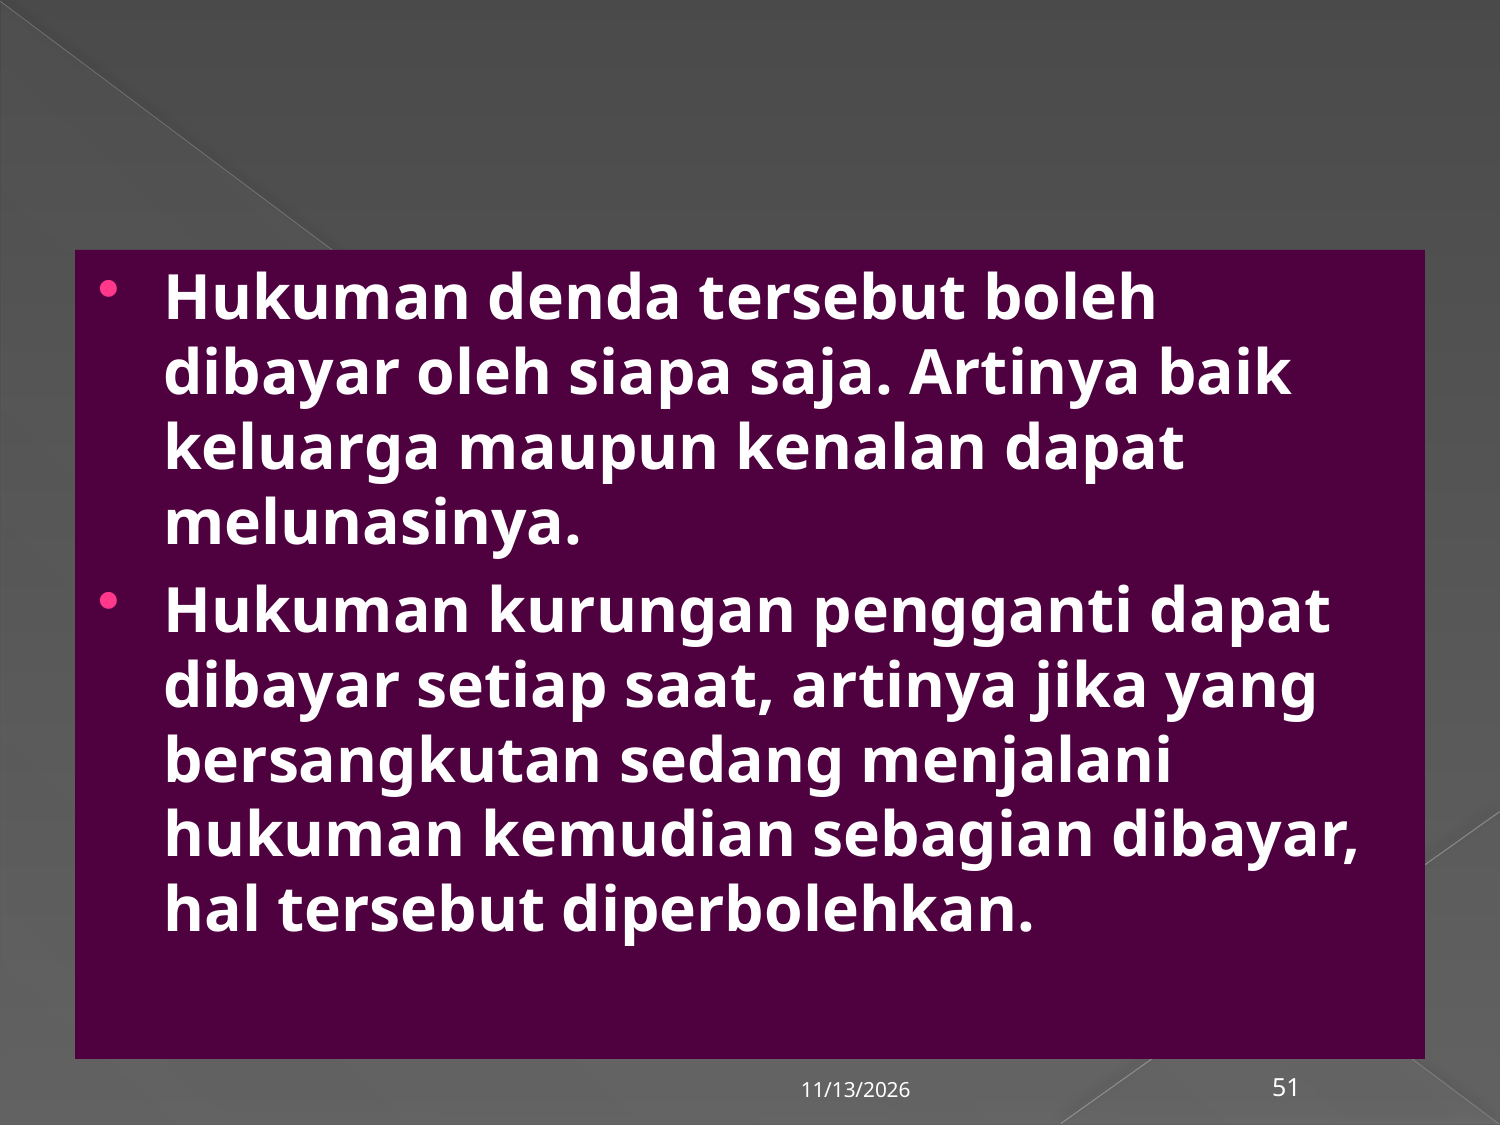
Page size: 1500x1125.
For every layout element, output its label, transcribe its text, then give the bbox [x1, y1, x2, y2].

list Hukuman denda tersebut boleh dibayar oleh siapa saja. Artinya baik keluarga maupun kenalan dapat melunasinya. Hukuman kurungan pengganti dapat dibayar setiap saat, artinya jika yang bersangkutan sedang menjalani hukuman kemudian sebagian dibayar, hal tersebut diperbolehkan. [75, 249, 1425, 1059]
slide_number 51 [1245, 1063, 1328, 1113]
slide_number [786, 1062, 1136, 1113]
